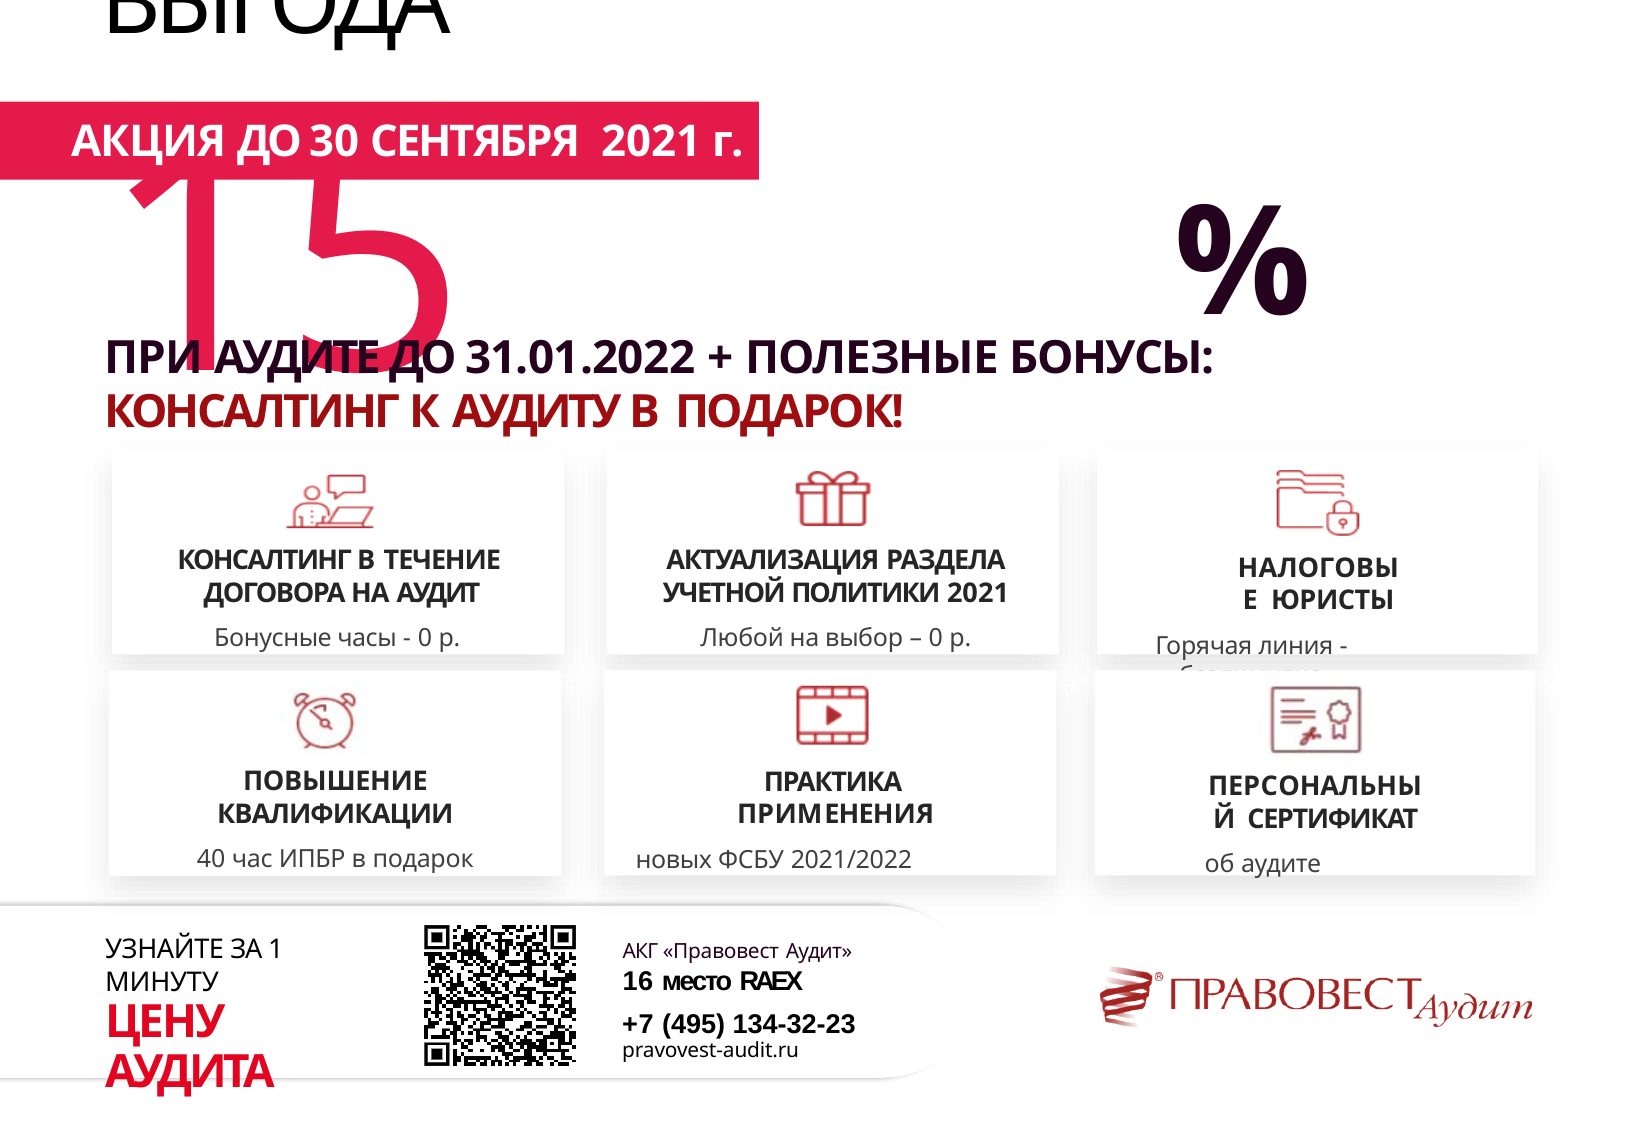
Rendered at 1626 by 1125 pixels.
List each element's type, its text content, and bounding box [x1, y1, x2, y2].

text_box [61, 455, 1102, 936]
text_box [1048, 422, 1584, 647]
text_box ПРИ АУДИТЕ ДО 31.01.2022 + ПОЛЕЗНЫЕ БОНУСЫ: КОНСАЛТИНГ К АУДИТУ В ПОДАРОК! [102, 323, 1241, 421]
text_box [0, 101, 759, 180]
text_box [63, 422, 1047, 454]
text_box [0, 896, 1533, 1087]
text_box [255, 461, 1385, 768]
picture [415, 918, 585, 1076]
text_box АКЦИЯ ДО 30 СЕНТЯБРЯ 2021 г. [68, 110, 766, 166]
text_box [1046, 643, 1581, 935]
title ВЫГОДА 15 [98, 0, 1138, 421]
text_box % [1172, 159, 1286, 345]
